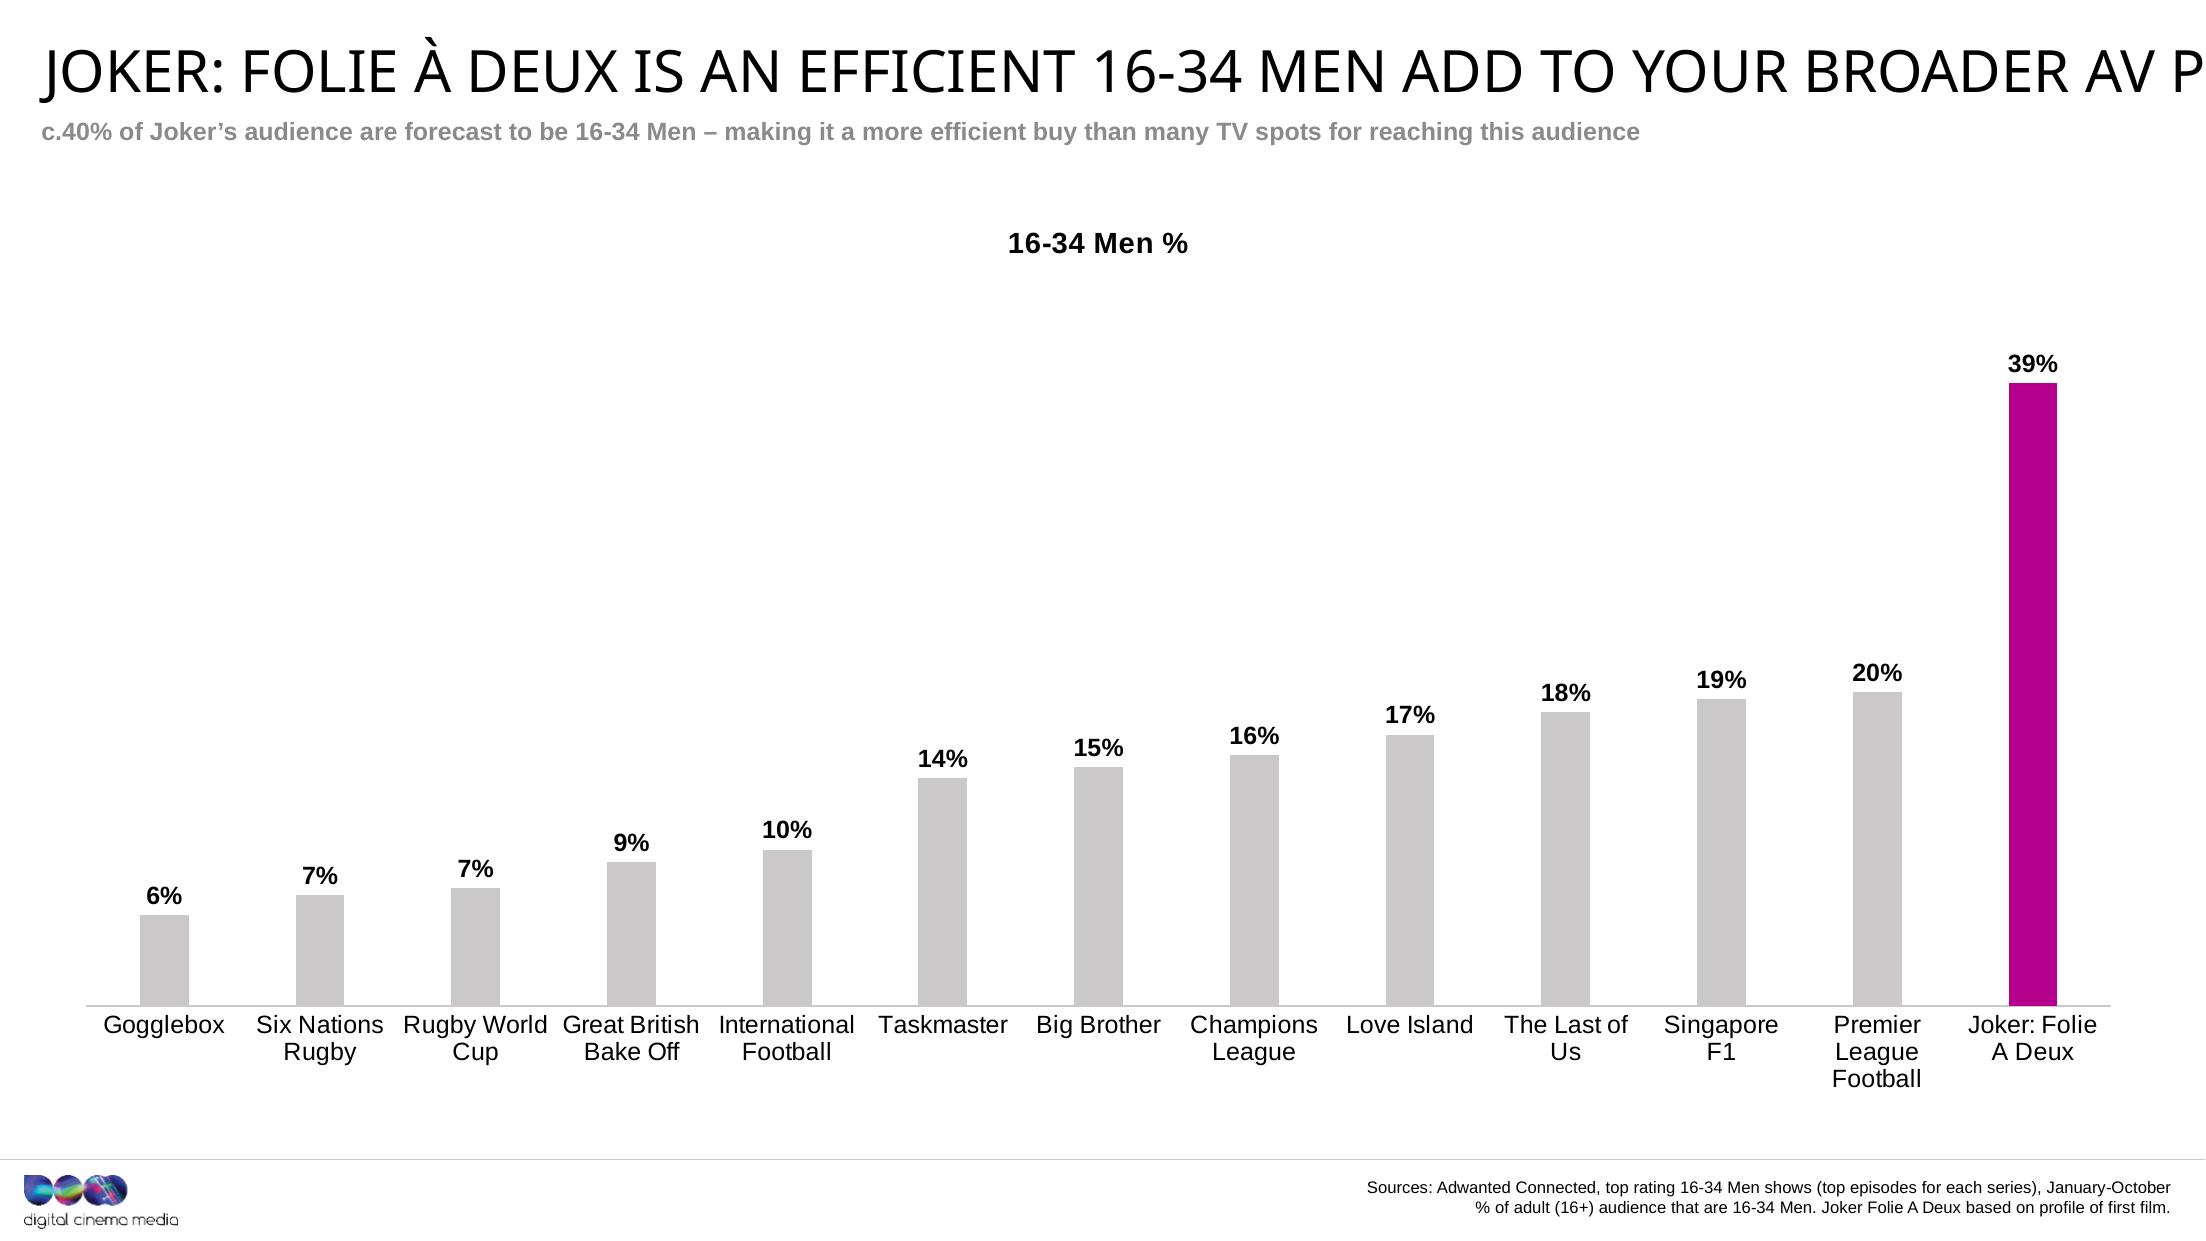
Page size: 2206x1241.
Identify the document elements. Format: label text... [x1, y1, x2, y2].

text_box JOKER: Folie à Deux is an efficient 16-34 men add to your broader av plan [44, 44, 2081, 93]
text_box c.40% of Joker’s audience are forecast to be 16-34 Men – making it a more efficient buy than many TV spots for reaching this audience [26, 106, 2187, 179]
chart [43, 192, 2154, 1111]
text_box Sources: Adwanted Connected, top rating 16-34 Men shows (top episodes for each series), January-October % of adult (16+) audience that are 16-34 Men. Joker Folie A Deux based on profile of first film. [896, 1169, 2187, 1225]
picture [24, 1175, 178, 1229]
